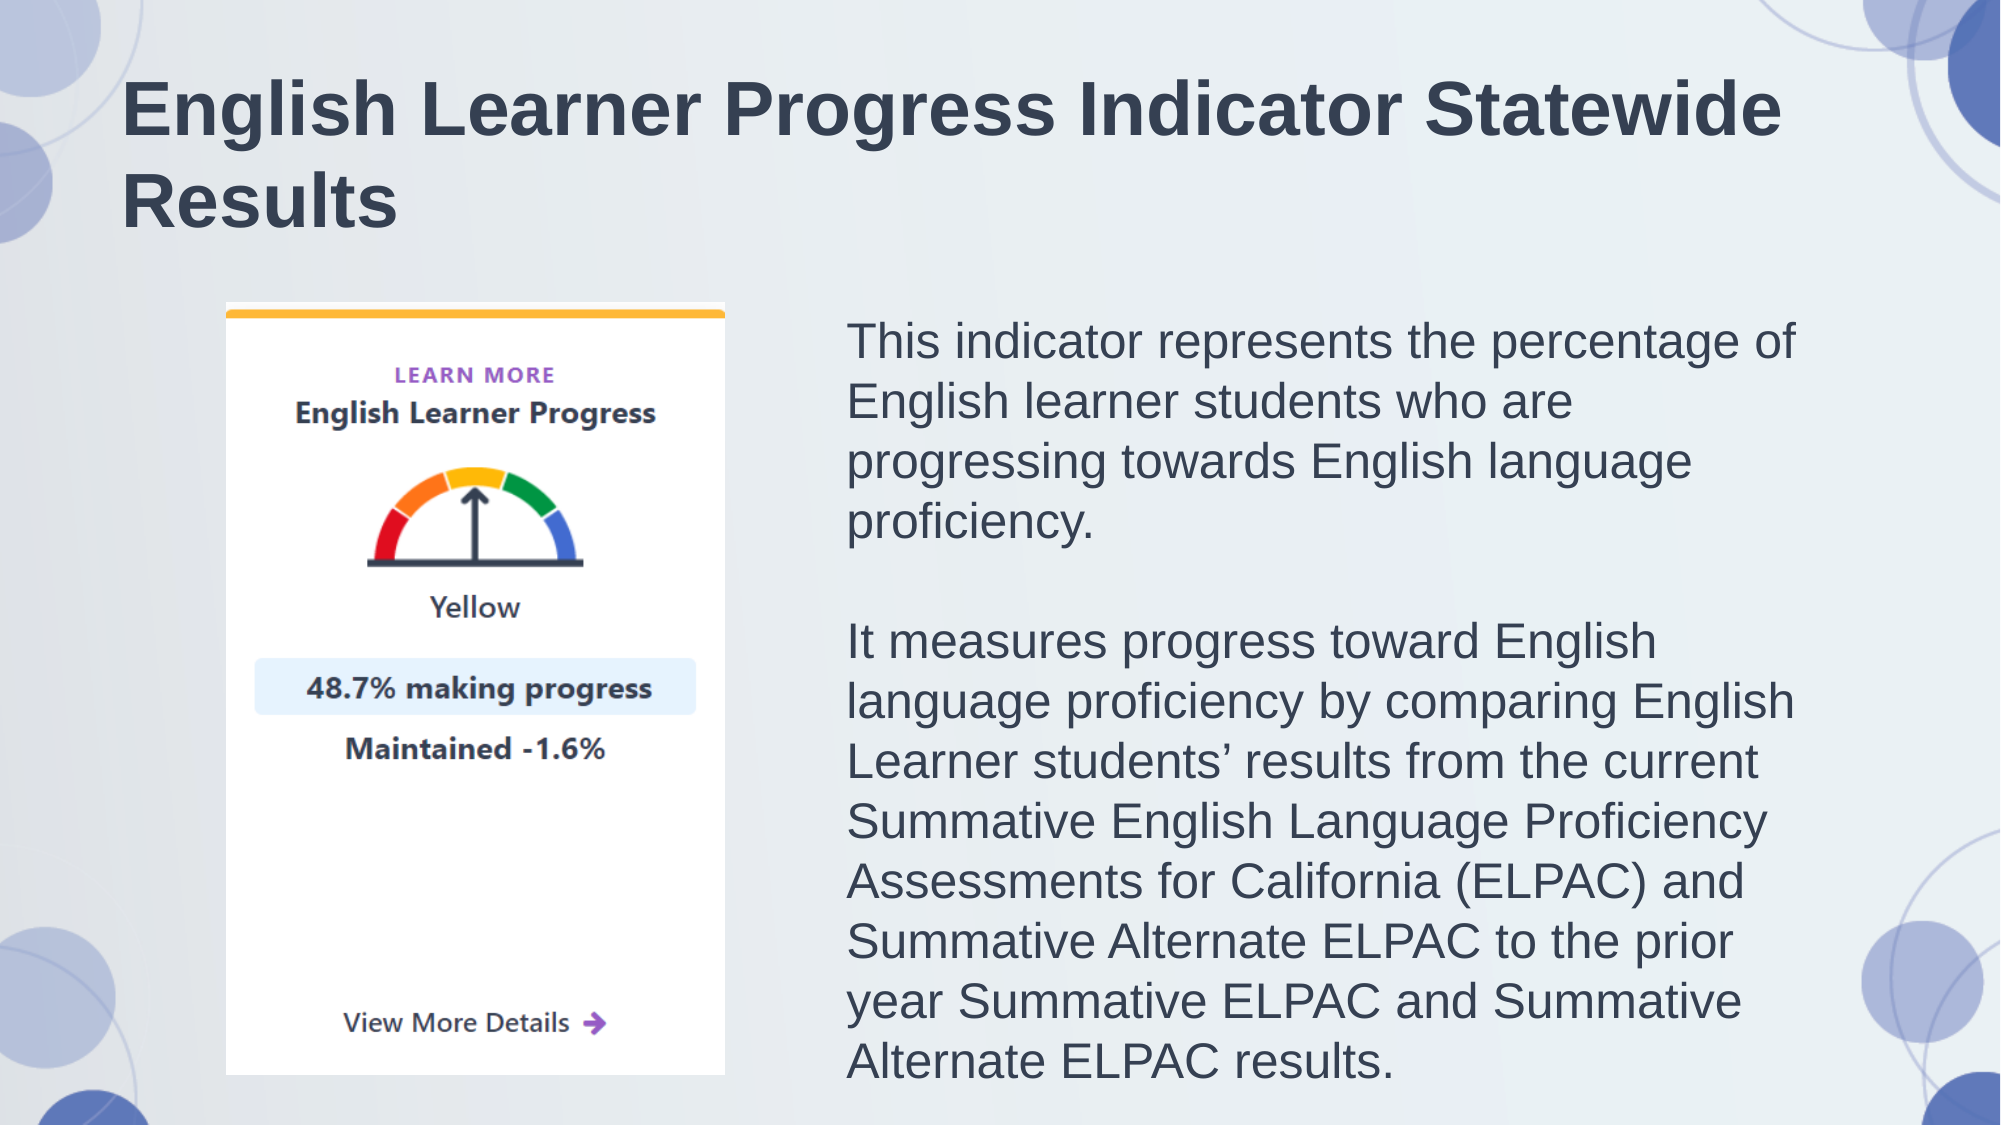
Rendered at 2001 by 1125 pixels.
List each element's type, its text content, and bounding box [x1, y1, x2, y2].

picture [0, 0, 2001, 1125]
text_box This indicator represents the percentage of English learner students who are progressing towards English language proficiency. It measures progress toward English language proficiency by comparing English Learner students’ results from the current Summative English Language Proficiency Assessments for California (ELPAC) and Summative Alternate ELPAC to the prior year Summative ELPAC and Summative Alternate ELPAC results. [831, 300, 1847, 1096]
title English Learner Progress Indicator Statewide Results [106, 50, 1888, 252]
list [226, 302, 725, 1075]
